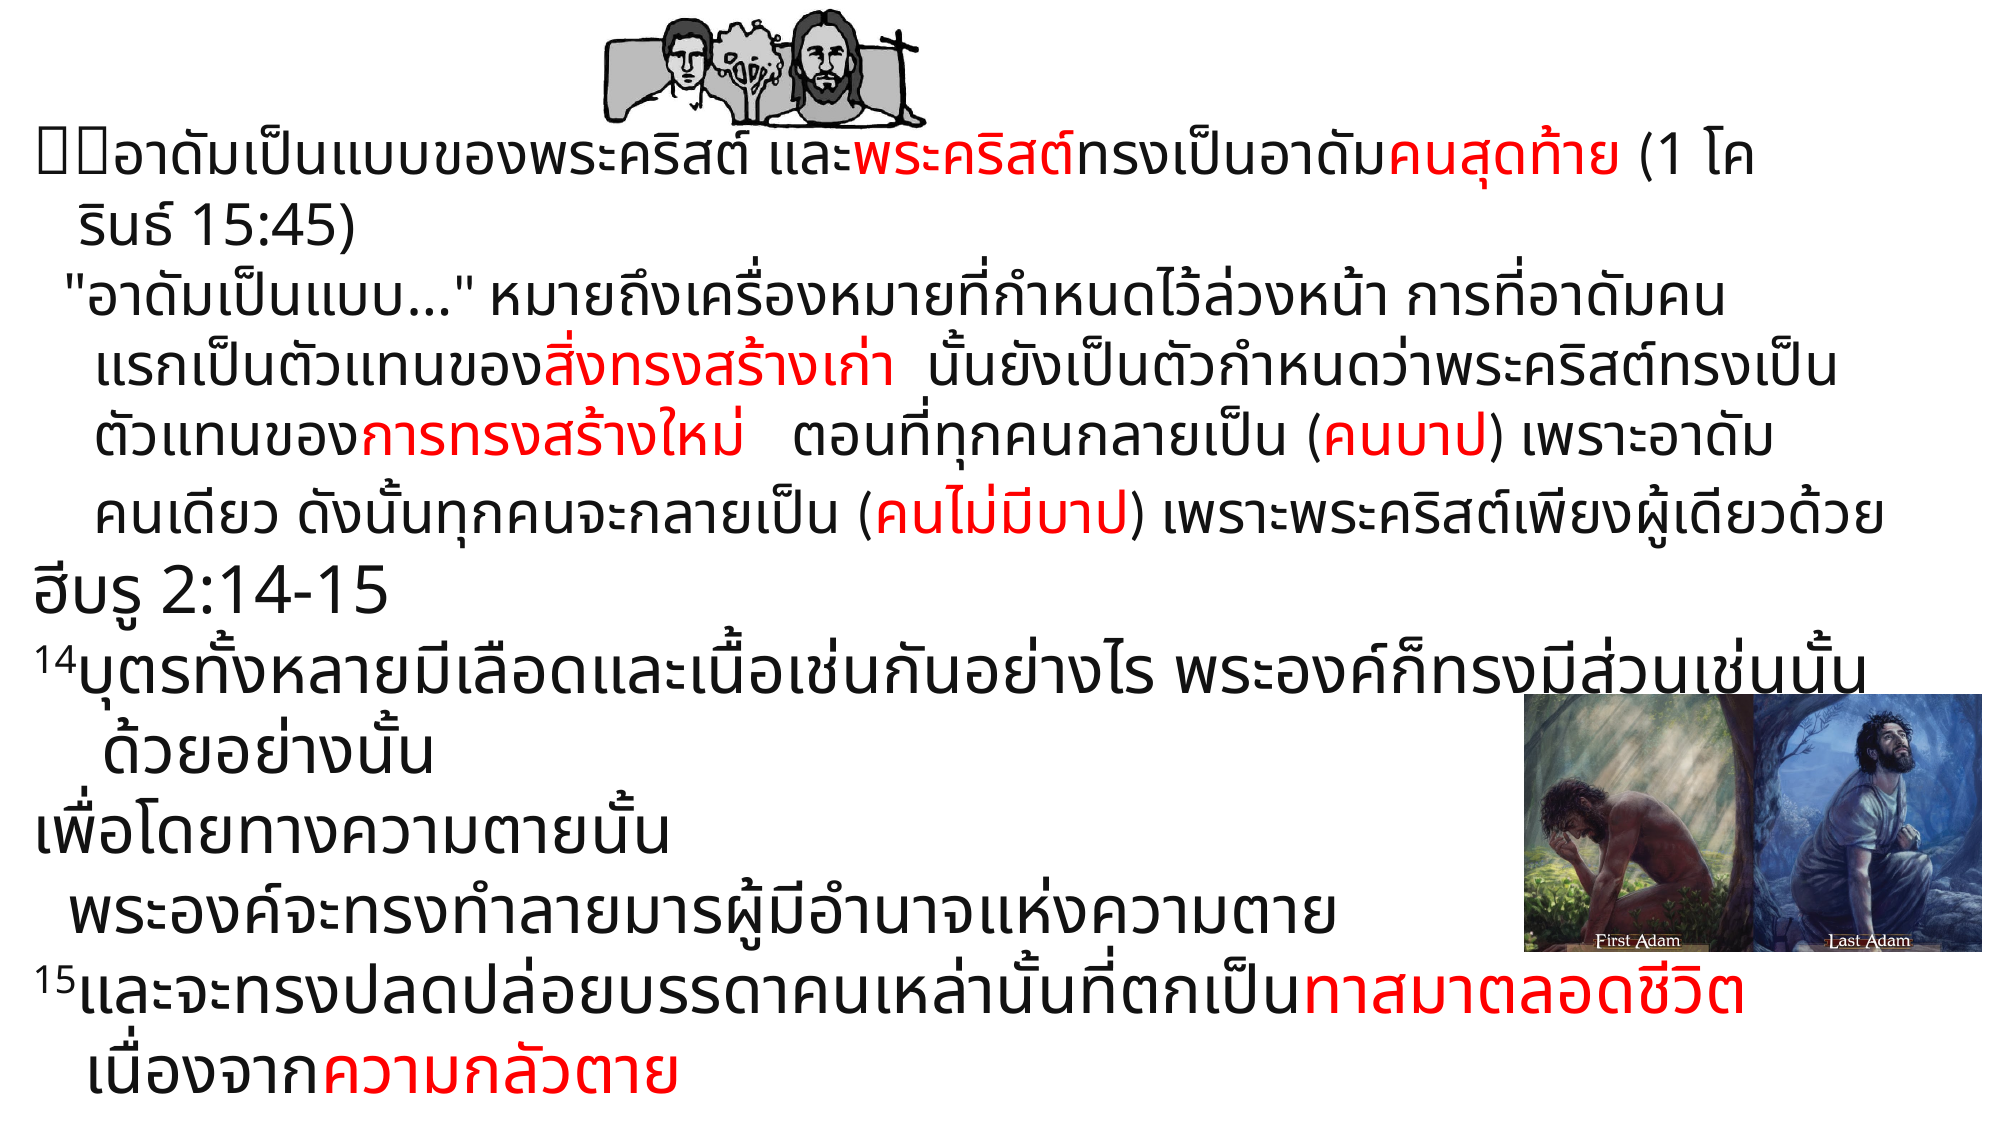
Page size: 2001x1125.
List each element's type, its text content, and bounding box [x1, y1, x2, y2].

picture [1524, 694, 1982, 952]
text_box อาดัมเป็นแบบของพระคริสต์ และพระคริสต์ทรงเป็นอาดัมคนสุดท้าย (1 โค รินธ์ 15:45) "อาดัมเป็นแบบ…" หมายถึงเครื่องหมายที่กำหนดไว้ล่วงหน้า การที่อาดัมคน แรกเป็นตัวแทนของสิ่งทรงสร้างเก่า นั้นยังเป็นตัวกำหนดว่าพระคริสต์ทรงเป็น ตัวแทนของการทรงสร้างใหม่ ตอนที่ทุกคนกลายเป็น (คนบาป) เพราะอาดัม คนเดียว ดังนั้นทุกคนจะกลายเป็น (คนไม่มีบาป) เพราะพระคริสต์เพียงผู้เดียวด้วย ฮีบรู 2:14-15 14บุตรทั้งหลายมีเลือดและเนื้อเช่นกันอย่างไร พระองค์ก็ทรงมีส่วนเช่นนั้น ด้วยอย่างนั้น เพื่อโดยทางความตายนั้น พระองค์จะทรงทำลายมารผู้มีอำนาจแห่งความตาย 15และจะทรงปลดปล่อยบรรดาคนเหล่านั้นที่ตกเป็นทาสมาตลอดชีวิต เนื่องจากความกลัวตาย [17, 100, 1982, 1115]
picture [598, 0, 932, 140]
